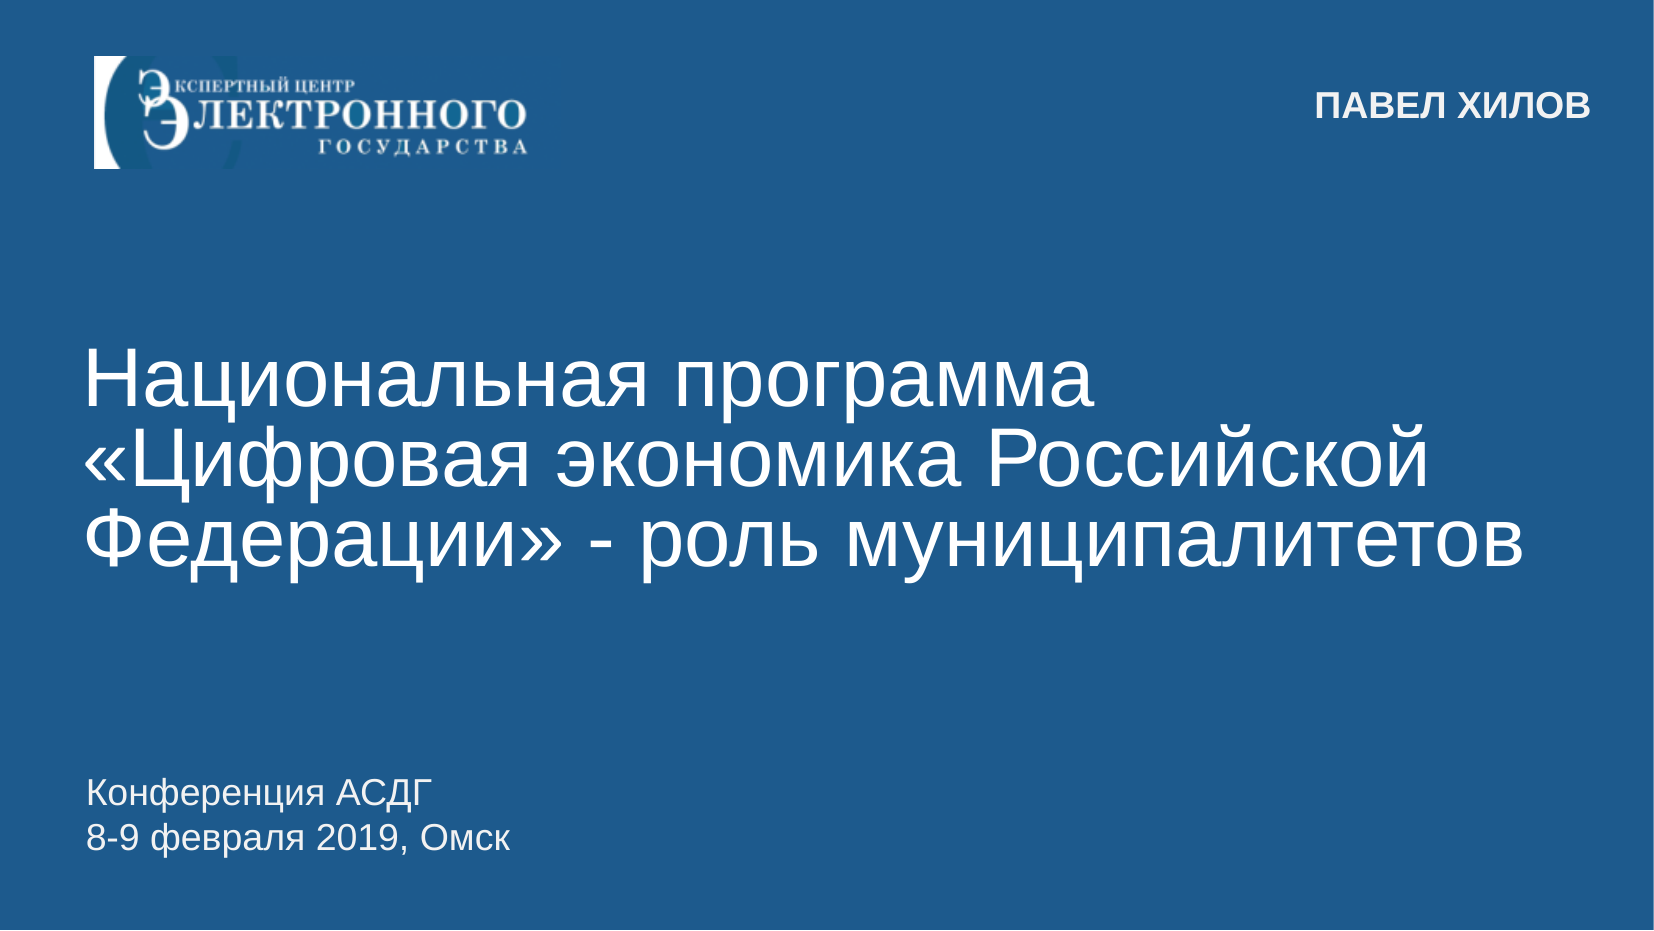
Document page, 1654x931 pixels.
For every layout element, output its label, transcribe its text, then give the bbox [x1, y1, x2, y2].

text_box ПАВЕЛ ХИЛОВ [566, 73, 1607, 134]
picture [94, 56, 562, 169]
text_box Национальная программа «Цифровая экономика Российской Федерации» - роль муниципалитетов [67, 335, 1571, 590]
text_box Конференция АСДГ 8-9 февраля 2019, Омск [70, 760, 1548, 866]
